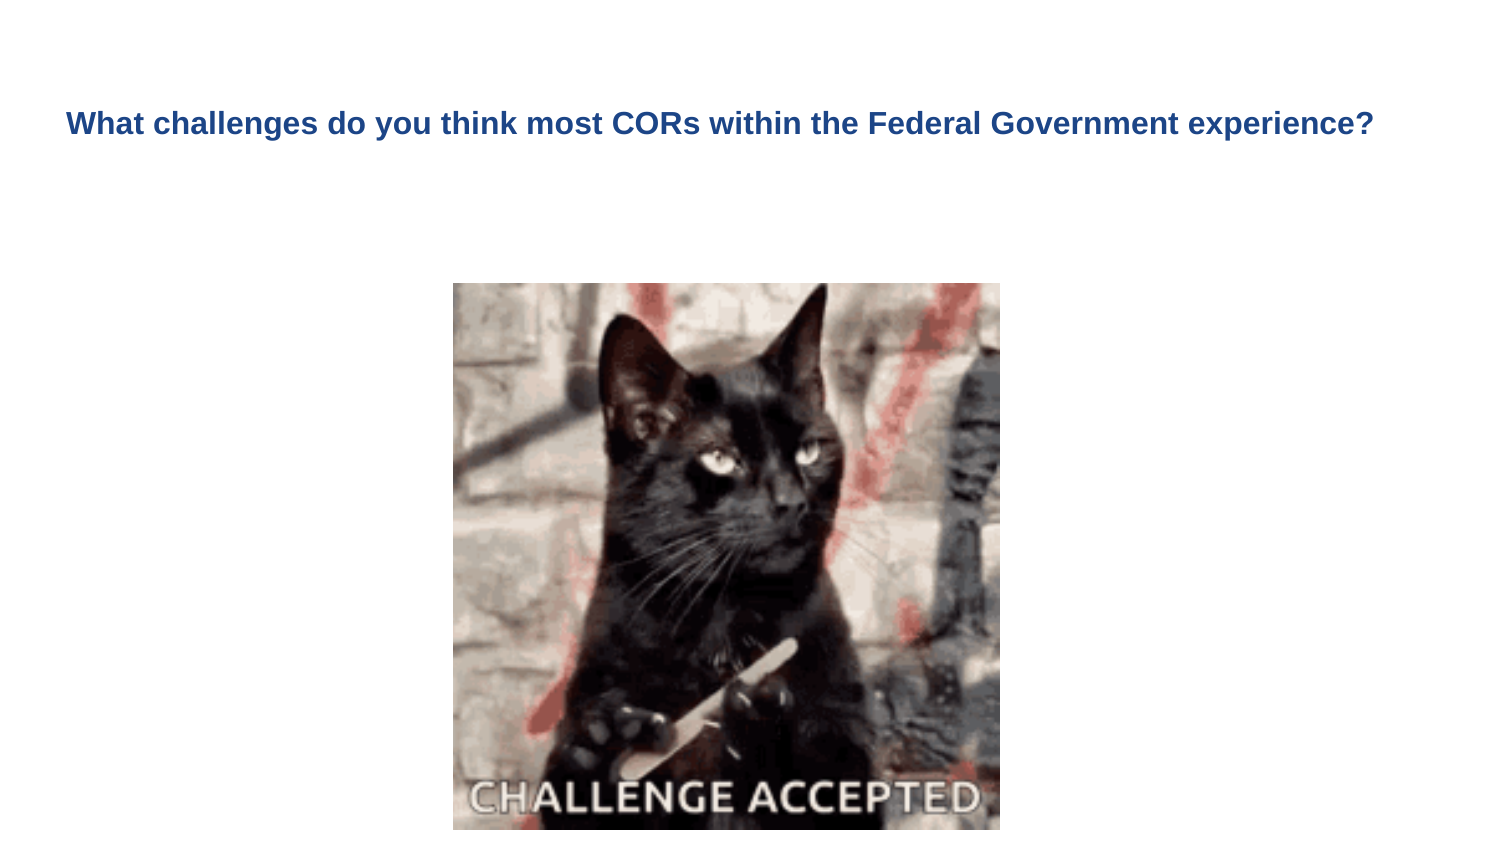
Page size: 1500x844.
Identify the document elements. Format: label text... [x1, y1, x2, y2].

title What challenges do you think most CORs within the Federal Government experience? [51, 72, 1449, 167]
picture [453, 283, 1000, 831]
